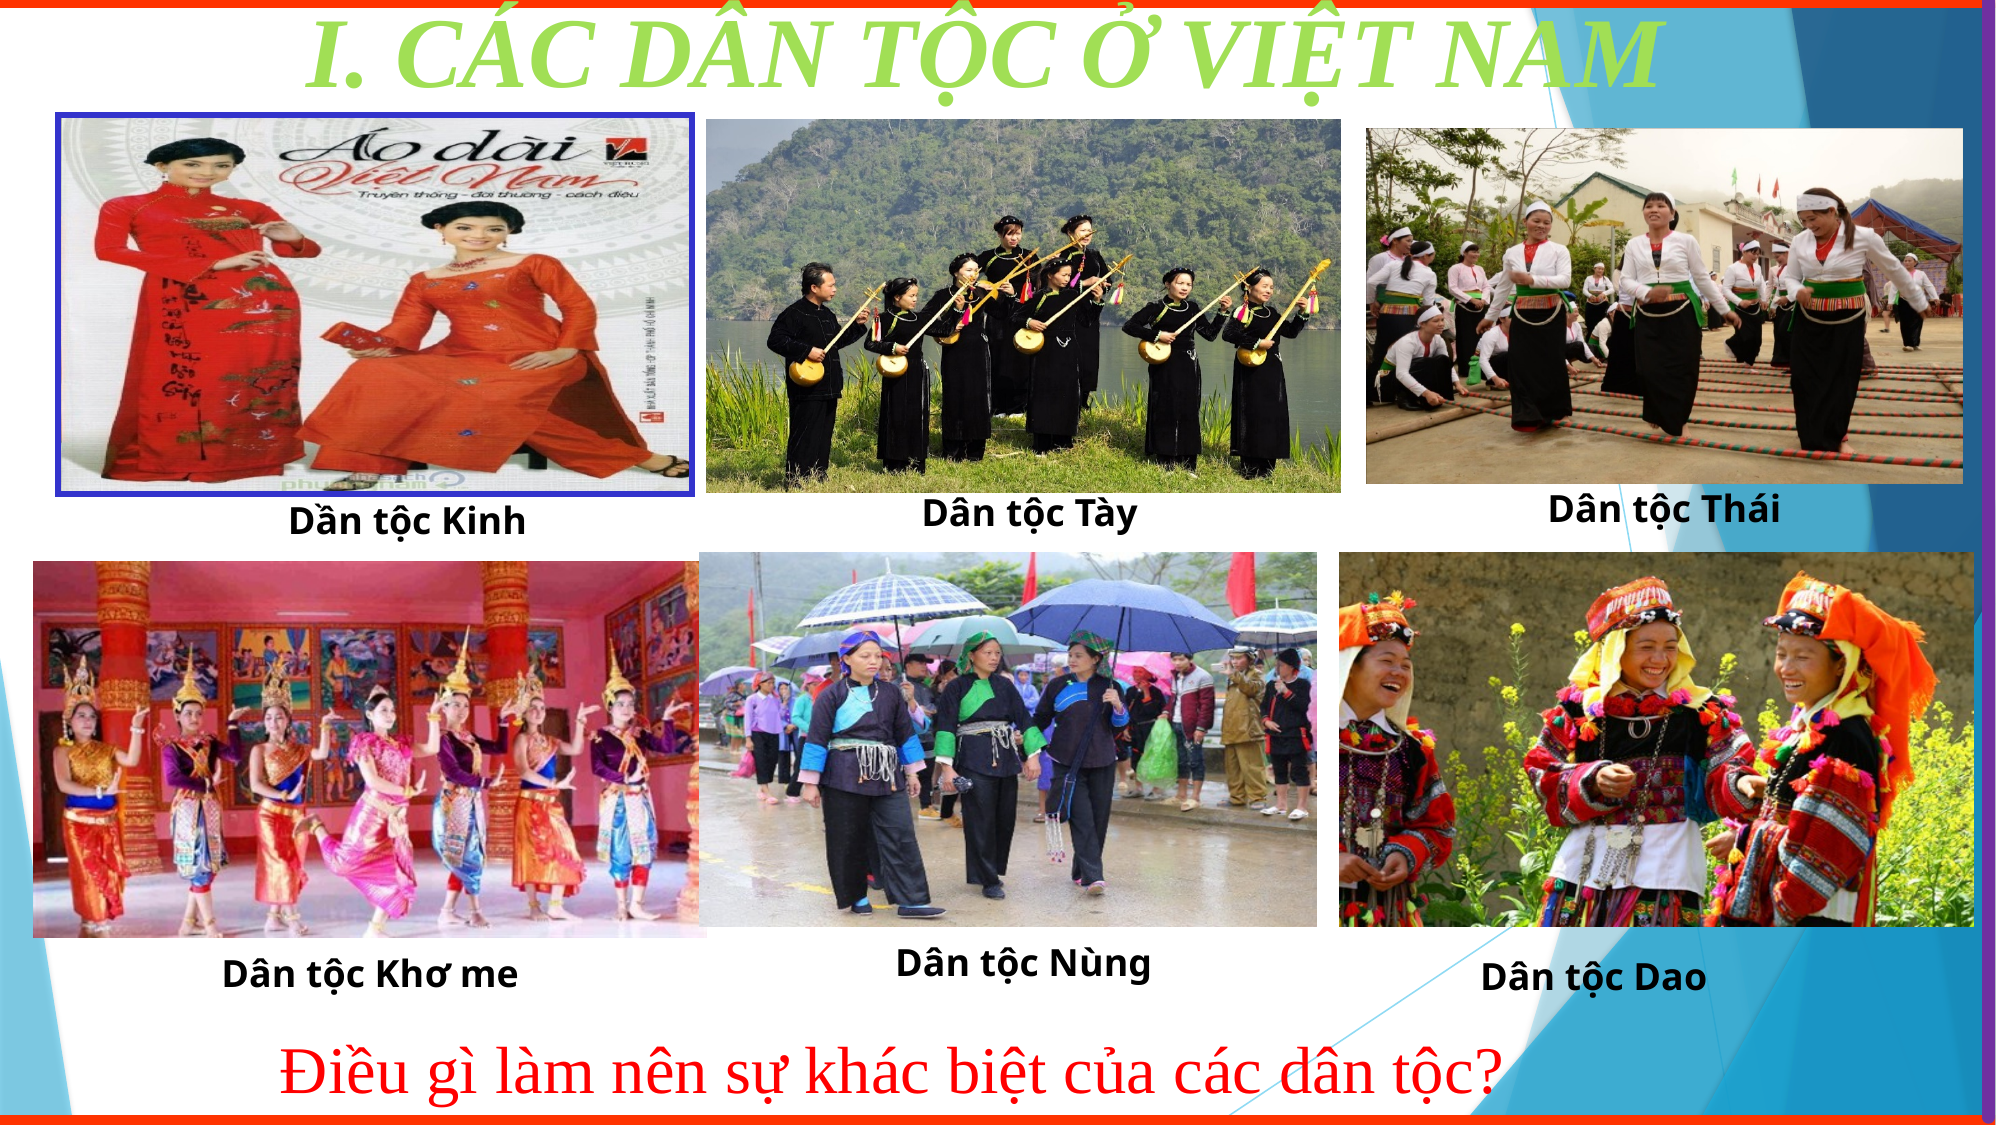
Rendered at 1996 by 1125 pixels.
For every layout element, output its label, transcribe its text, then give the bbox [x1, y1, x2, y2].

picture [33, 552, 1318, 939]
text_box Dân tộc Dao [1465, 945, 1723, 1005]
text_box Dân tộc Nùng [880, 936, 1168, 992]
picture [1339, 552, 1975, 927]
picture [60, 117, 690, 492]
text_box Dân tộc Thái [1532, 493, 1797, 538]
text_box I. CÁC DÂN TỘC Ở VIỆT NAM [291, 14, 1681, 115]
text_box Điều gì làm nên sự khác biệt của các dân tộc? [265, 1019, 1594, 1115]
picture [1365, 127, 1964, 485]
text_box Dần tộc Kinh [273, 499, 543, 550]
text_box Dân tộc Khơ me [206, 948, 534, 1003]
text_box Dân tộc Tày [906, 501, 1153, 541]
picture [706, 118, 1342, 494]
